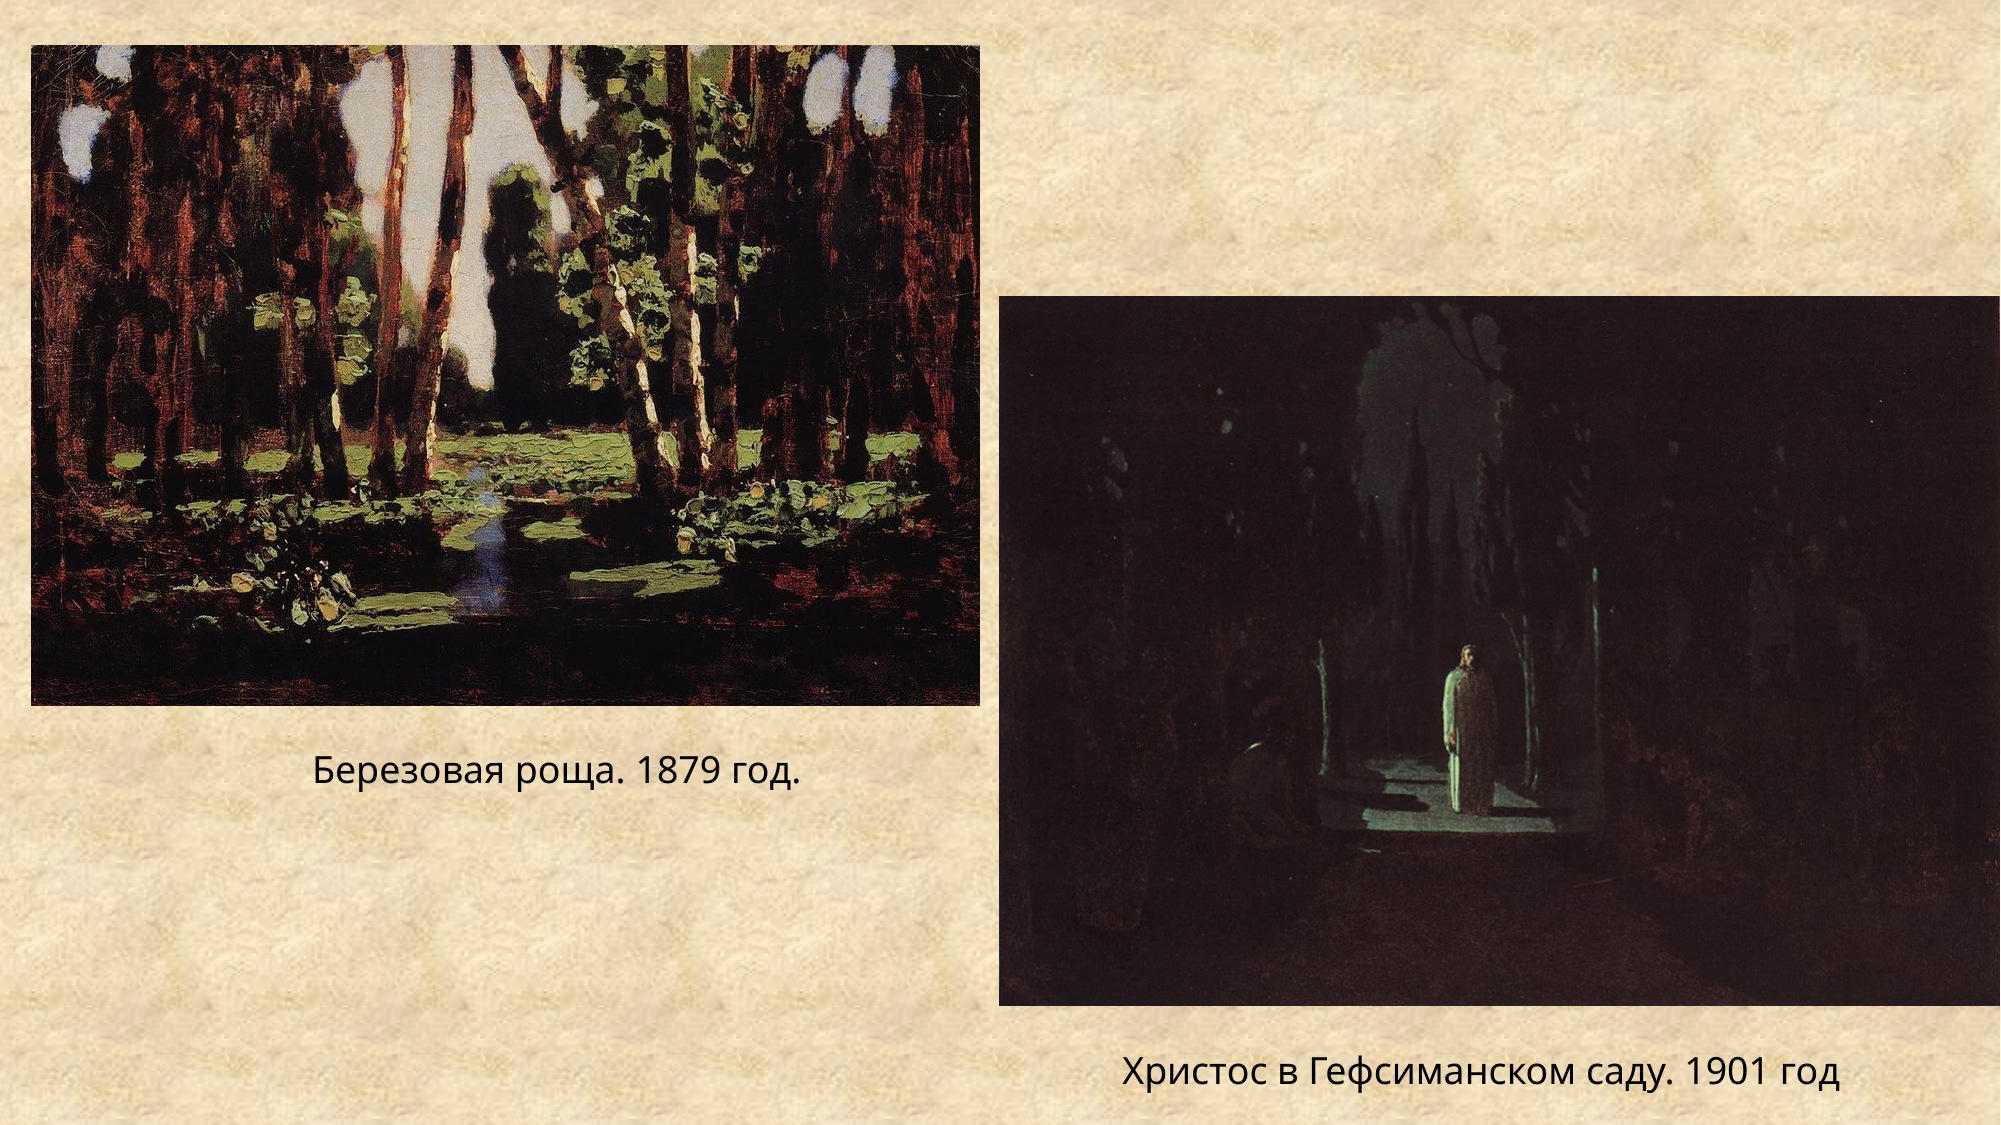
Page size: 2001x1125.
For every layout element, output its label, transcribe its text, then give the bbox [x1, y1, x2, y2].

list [31, 45, 980, 706]
picture [0, 0, 2001, 1125]
text_box Березовая роща. 1879 год. [297, 738, 843, 799]
text_box Христос в Гефсиманском саду. 1901 год [1107, 1039, 1856, 1100]
